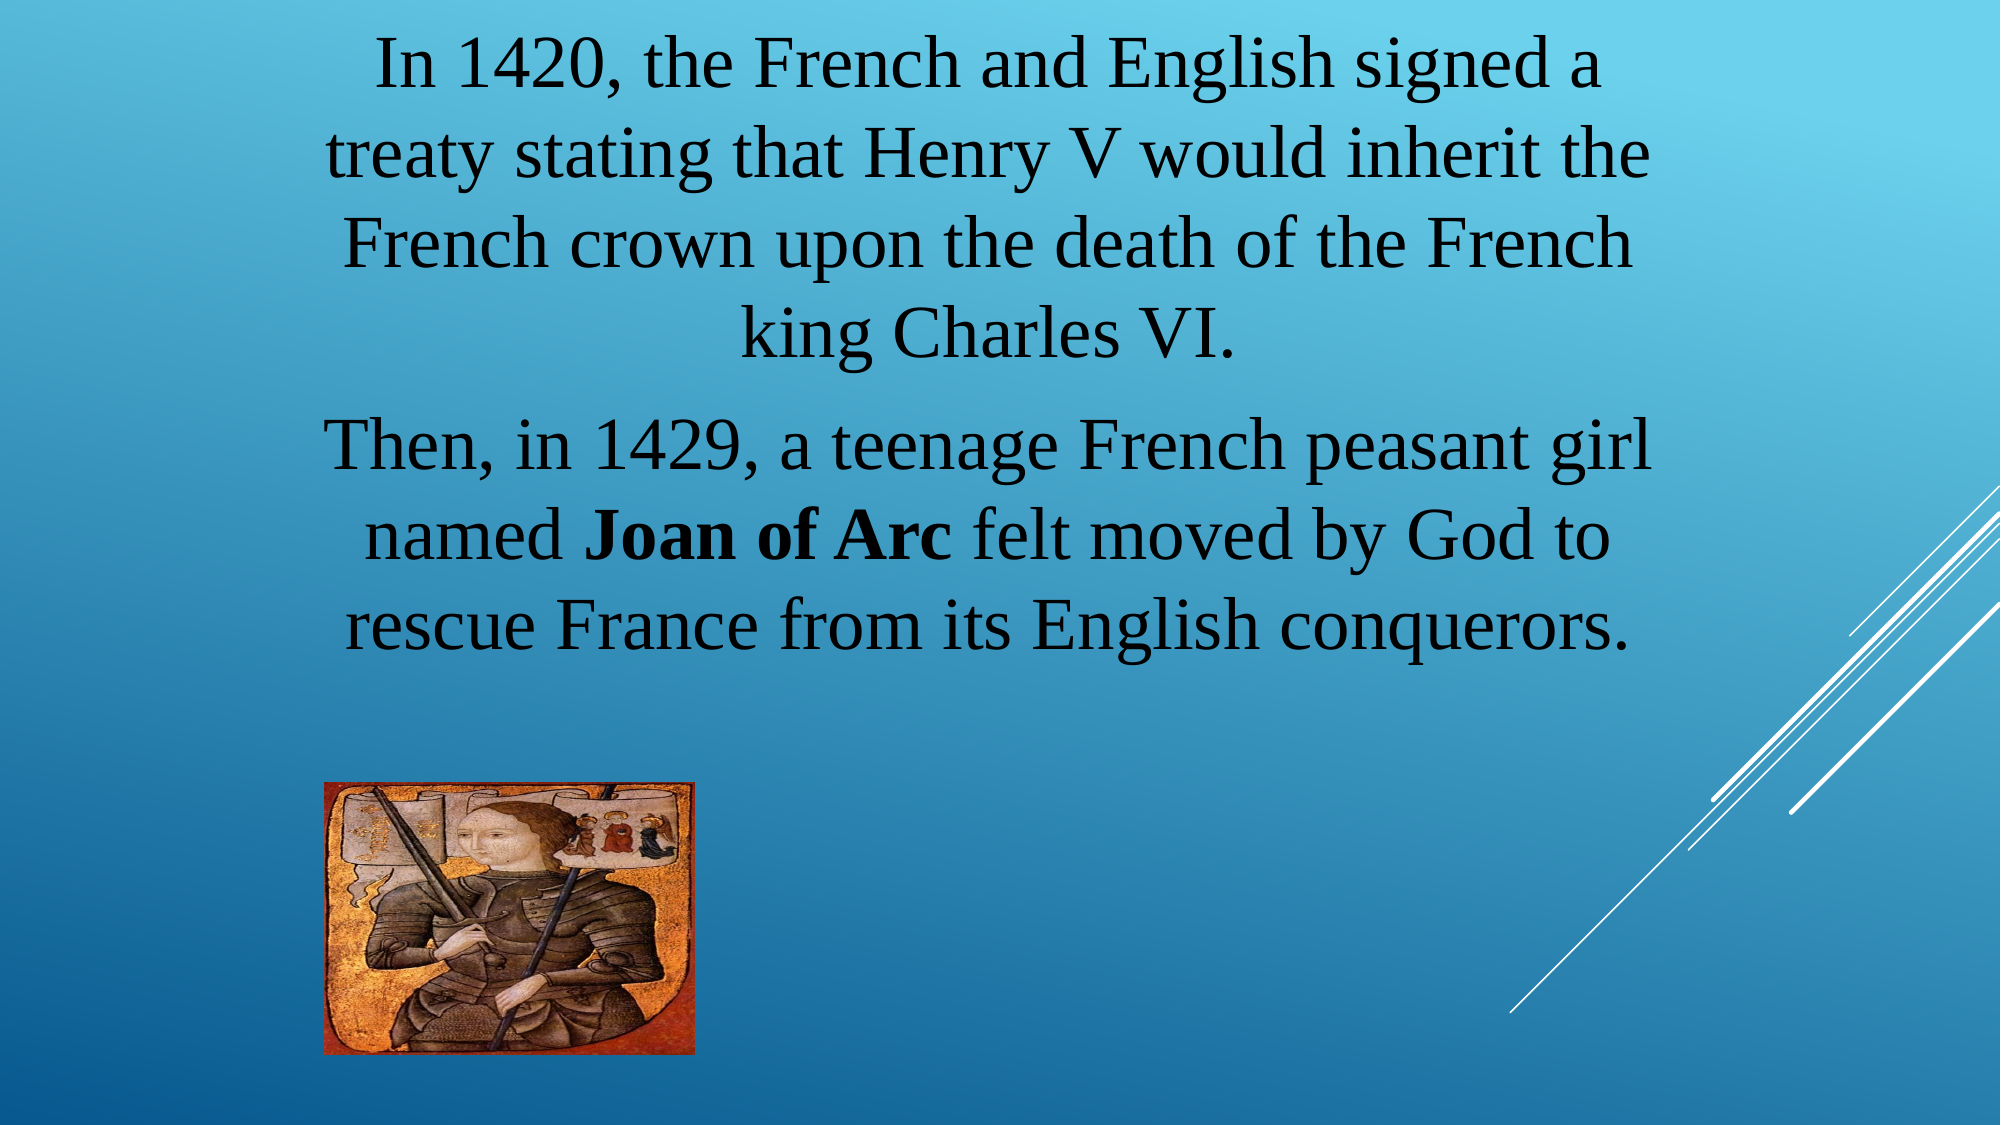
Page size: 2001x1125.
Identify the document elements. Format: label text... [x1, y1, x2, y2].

picture [324, 782, 695, 1055]
text_box In 1420, the French and English signed a treaty stating that Henry V would inherit the French crown upon the death of the French king Charles VI. Then, in 1429, a teenage French peasant girl named Joan of Arc felt moved by God to rescue France from its English conquerors. [273, 4, 1705, 672]
